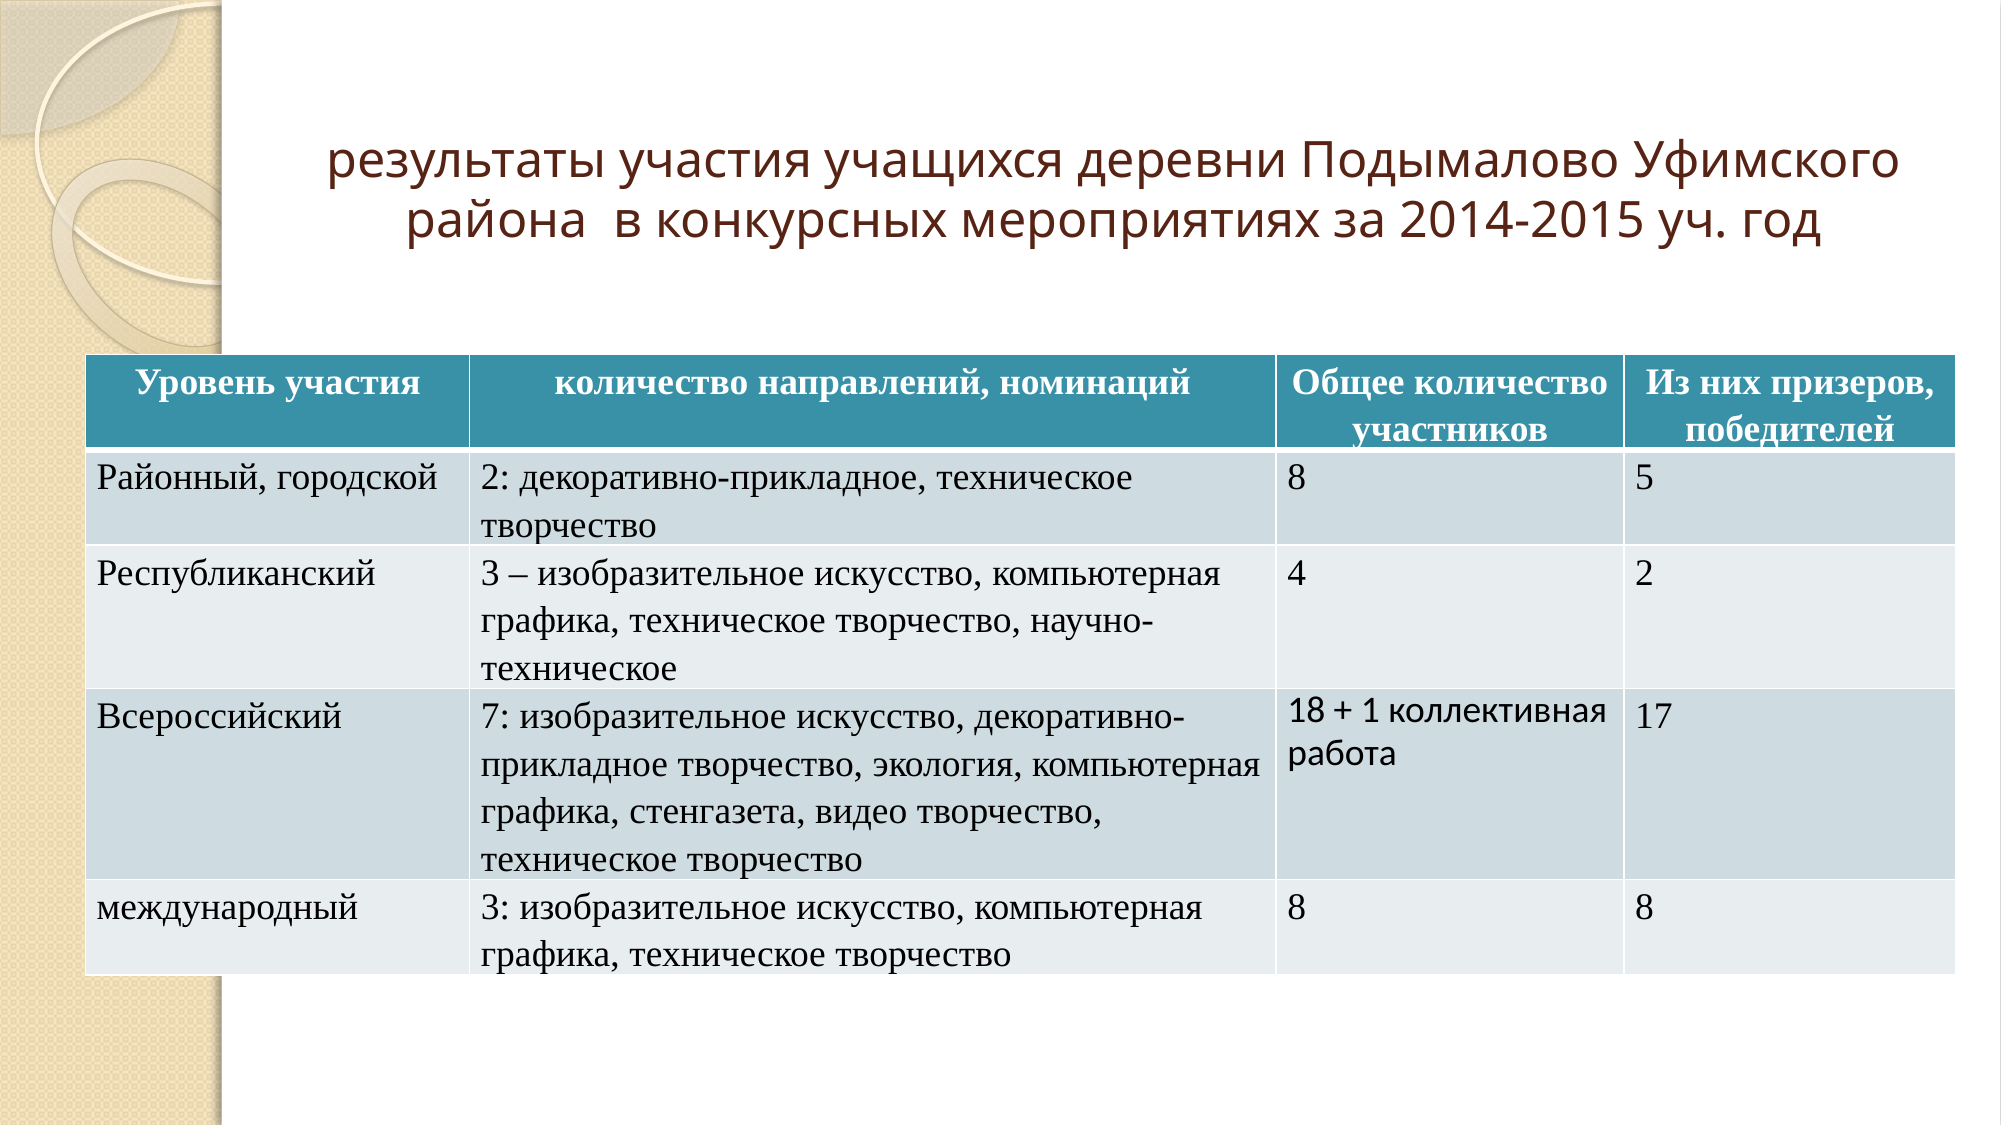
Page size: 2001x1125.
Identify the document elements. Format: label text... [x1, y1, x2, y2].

table_cell 2 [1625, 546, 1955, 688]
table_cell 8 [1625, 880, 1955, 974]
table_header Из них призеров, победителей [1625, 355, 1955, 447]
table_cell 17 [1625, 689, 1955, 879]
table_cell 8 [1277, 453, 1623, 544]
title результаты участия учащихся деревни Подымалово Уфимского района в конкурсных мероприятиях за 2014-2015 уч. год [294, 93, 1935, 282]
table_cell 4 [1277, 546, 1623, 688]
table_cell 7: изобразительное искусство, декоративно-прикладное творчество, экология, компьютерная графика, стенгазета, видео творчество, техническое творчество [470, 689, 1275, 879]
table_cell Всероссийский [86, 689, 469, 879]
table_cell Республиканский [86, 546, 469, 688]
table_cell 18 + 1 коллективная работа [1277, 689, 1623, 879]
table_cell Районный, городской [86, 453, 469, 544]
table_header Уровень участия [86, 355, 469, 447]
table_cell 3 – изобразительное искусство, компьютерная графика, техническое творчество, научно-техническое [470, 546, 1275, 688]
table_header Общее количество участников [1277, 355, 1623, 447]
table_cell 5 [1625, 453, 1955, 544]
table_cell 3: изобразительное искусство, компьютерная графика, техническое творчество [470, 880, 1275, 974]
table_cell 8 [1277, 880, 1623, 974]
table_cell международный [86, 880, 469, 974]
table_cell 2: декоративно-прикладное, техническое творчество [470, 453, 1275, 544]
table_header количество направлений, номинаций [470, 355, 1275, 447]
